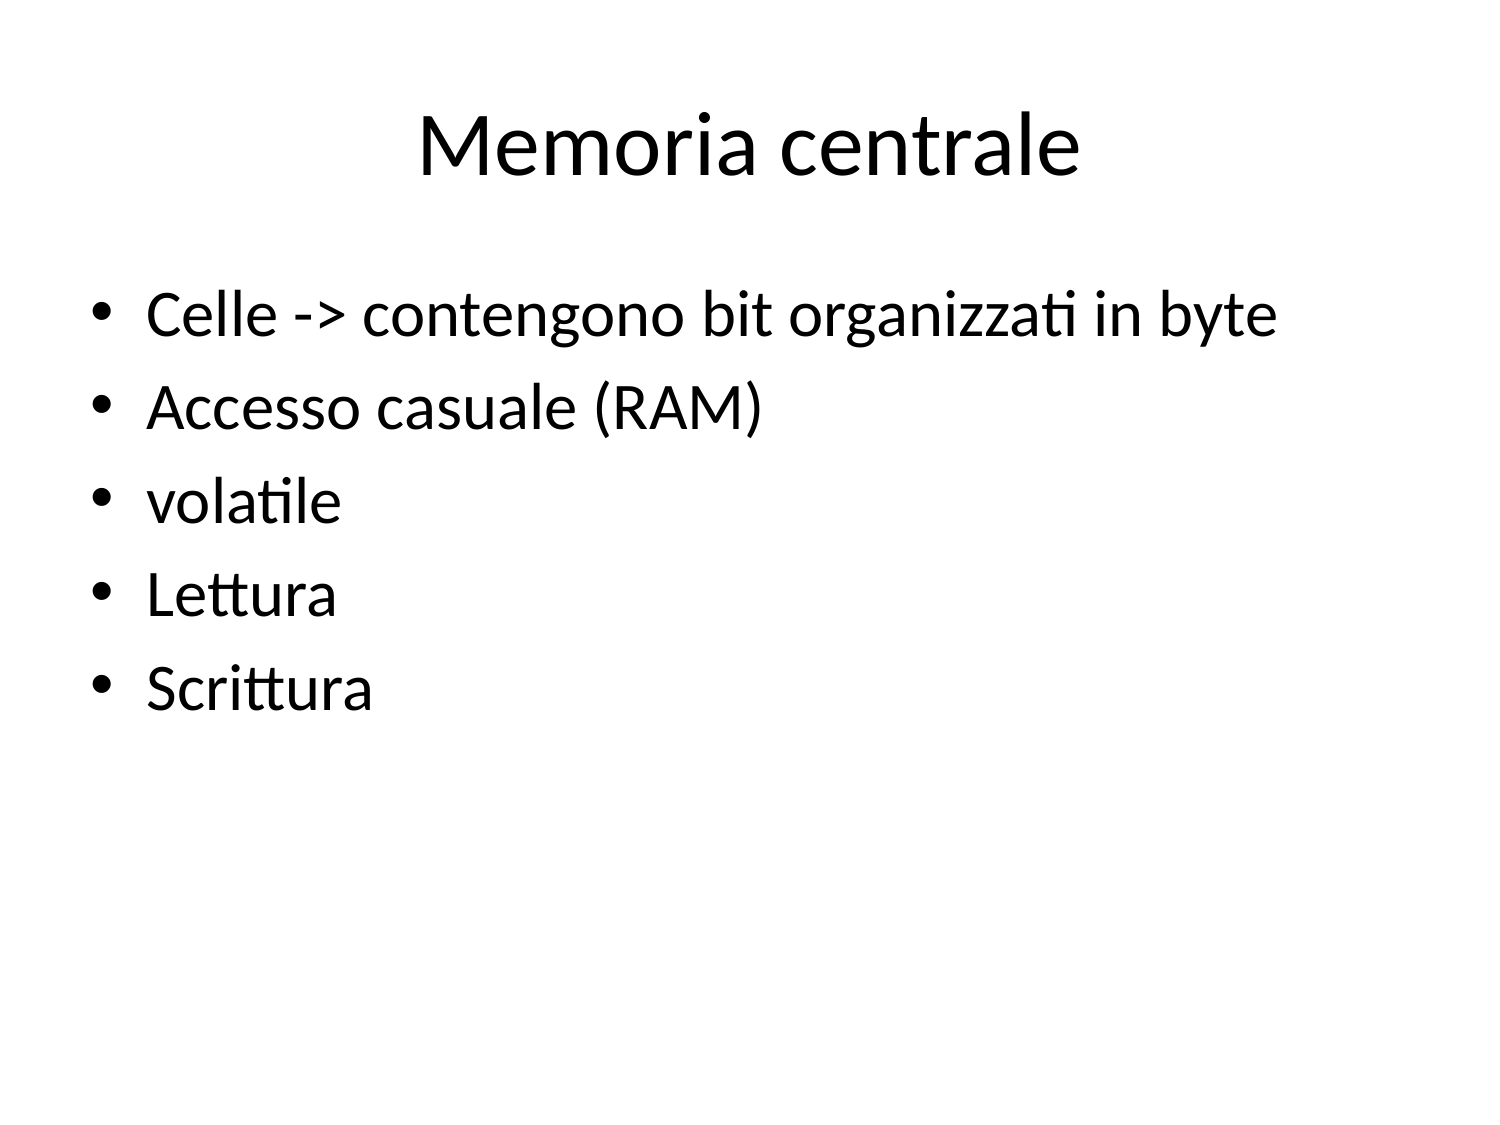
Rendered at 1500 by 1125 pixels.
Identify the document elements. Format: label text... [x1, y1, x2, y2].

list Celle -> contengono bit organizzati in byte Accesso casuale (RAM) volatile Lettura Scrittura [74, 262, 1426, 1006]
title Memoria centrale [74, 44, 1426, 233]
